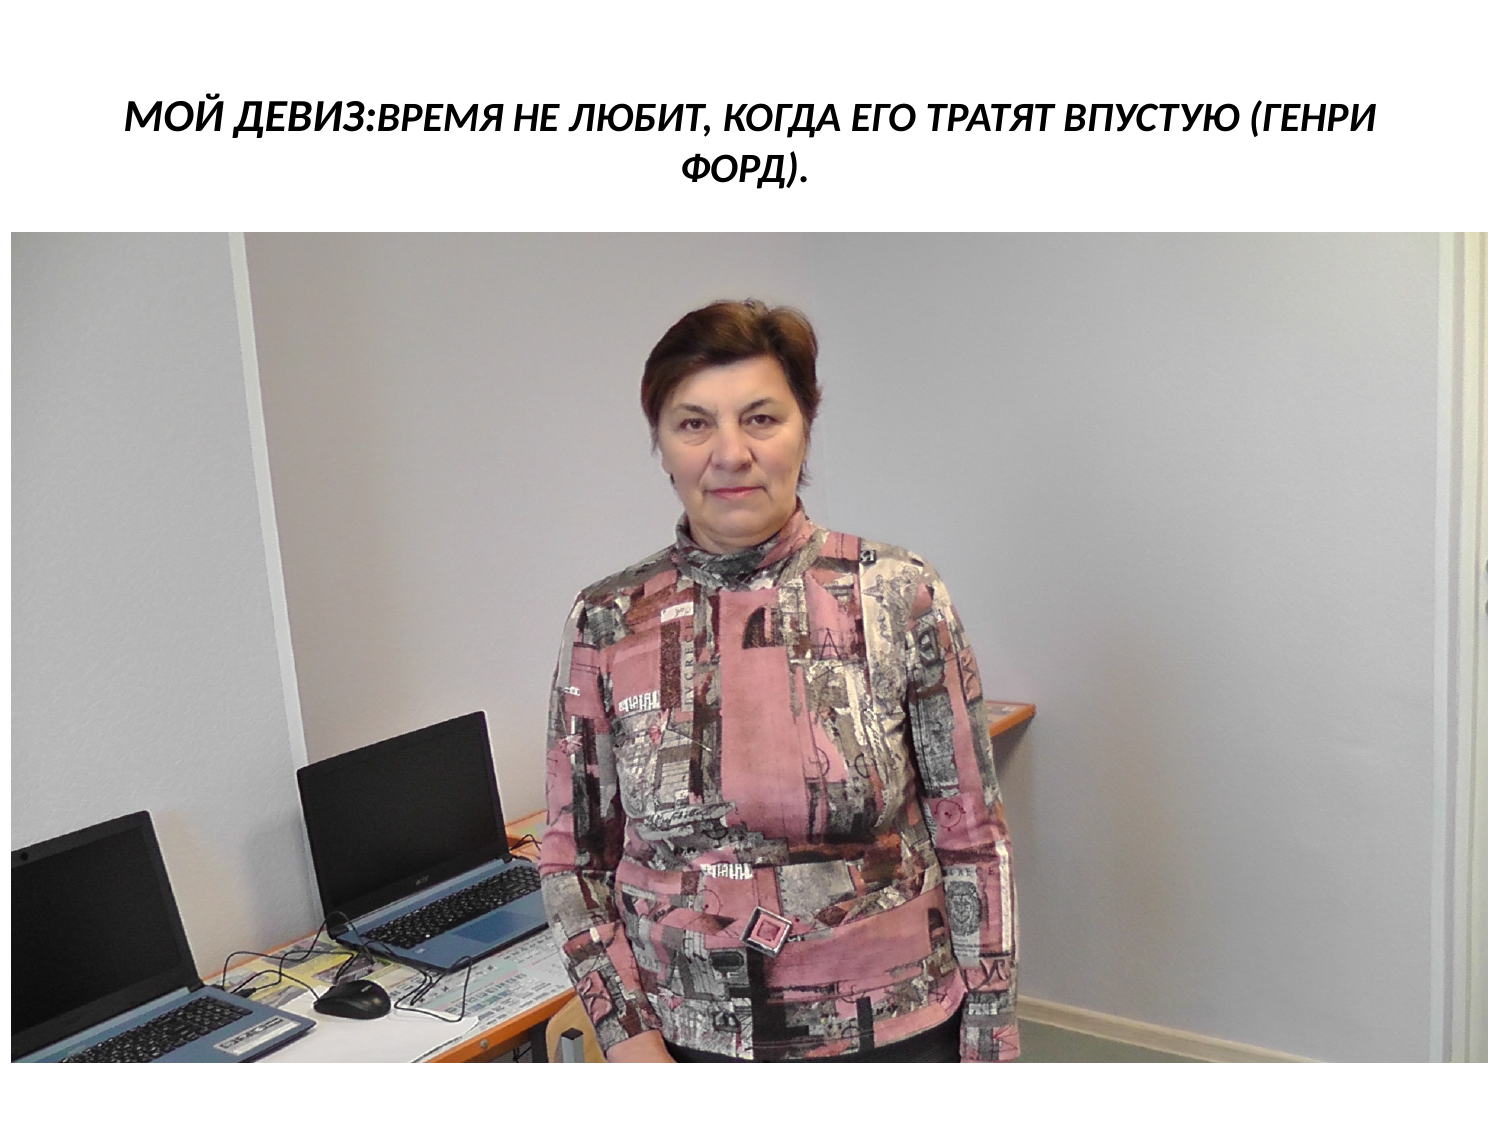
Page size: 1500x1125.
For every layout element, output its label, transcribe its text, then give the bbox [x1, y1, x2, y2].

picture [11, 232, 1489, 1063]
text_box МОЙ ДЕВИЗ:ВРЕМЯ НЕ ЛЮБИТ, КОГДА ЕГО ТРАТЯТ ВПУСТУЮ (ГЕНРИ ФОРД). [75, 45, 1425, 230]
